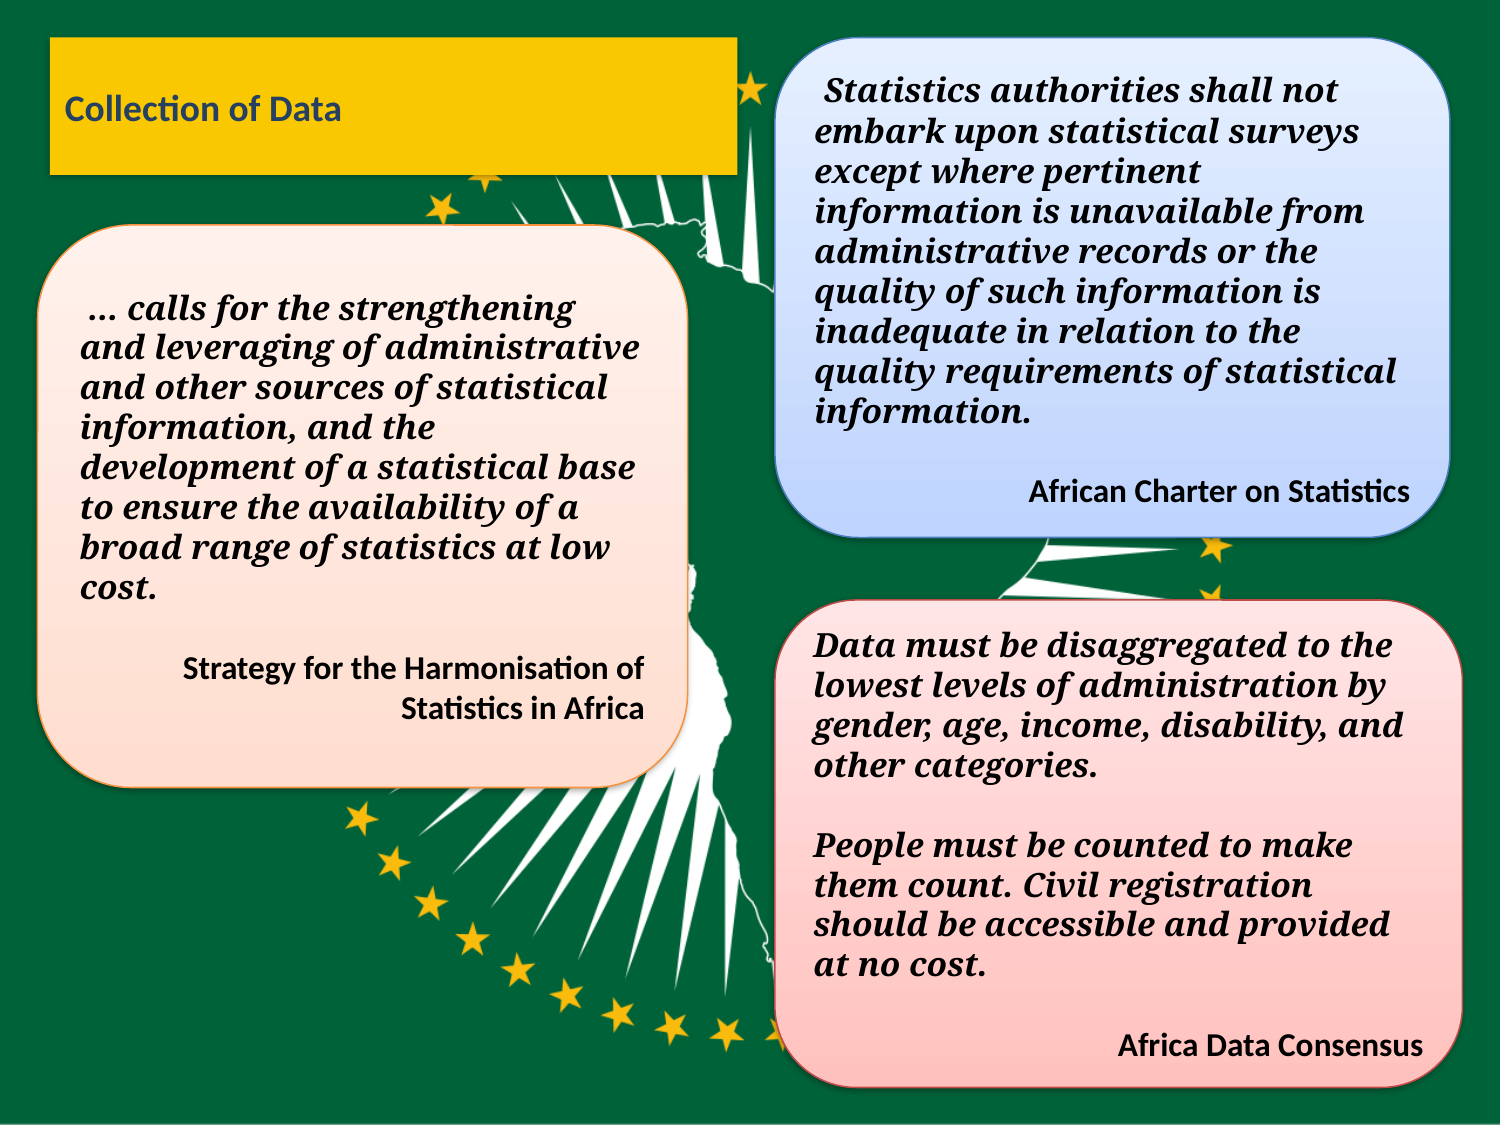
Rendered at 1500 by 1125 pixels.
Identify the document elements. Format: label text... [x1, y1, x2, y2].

text_box Data must be disaggregated to the lowest levels of administration by gender, age, income, disability, and other categories. People must be counted to make them count. Civil registration should be accessible and provided at no cost. Africa Data Consensus [774, 599, 1464, 1089]
text_box ... calls for the strengthening and leveraging of administrative and other sources of statistical information, and the development of a statistical base to ensure the availability of a broad range of statistics at low cost. Strategy for the Harmonisation of Statistics in Africa [36, 224, 689, 789]
text_box Collection of Data [49, 37, 738, 175]
text_box Statistics authorities shall not embark upon statistical surveys except where pertinent information is unavailable from administrative records or the quality of such information is inadequate in relation to the quality requirements of statistical information. African Charter on Statistics [774, 36, 1451, 539]
picture [0, 0, 1500, 1125]
